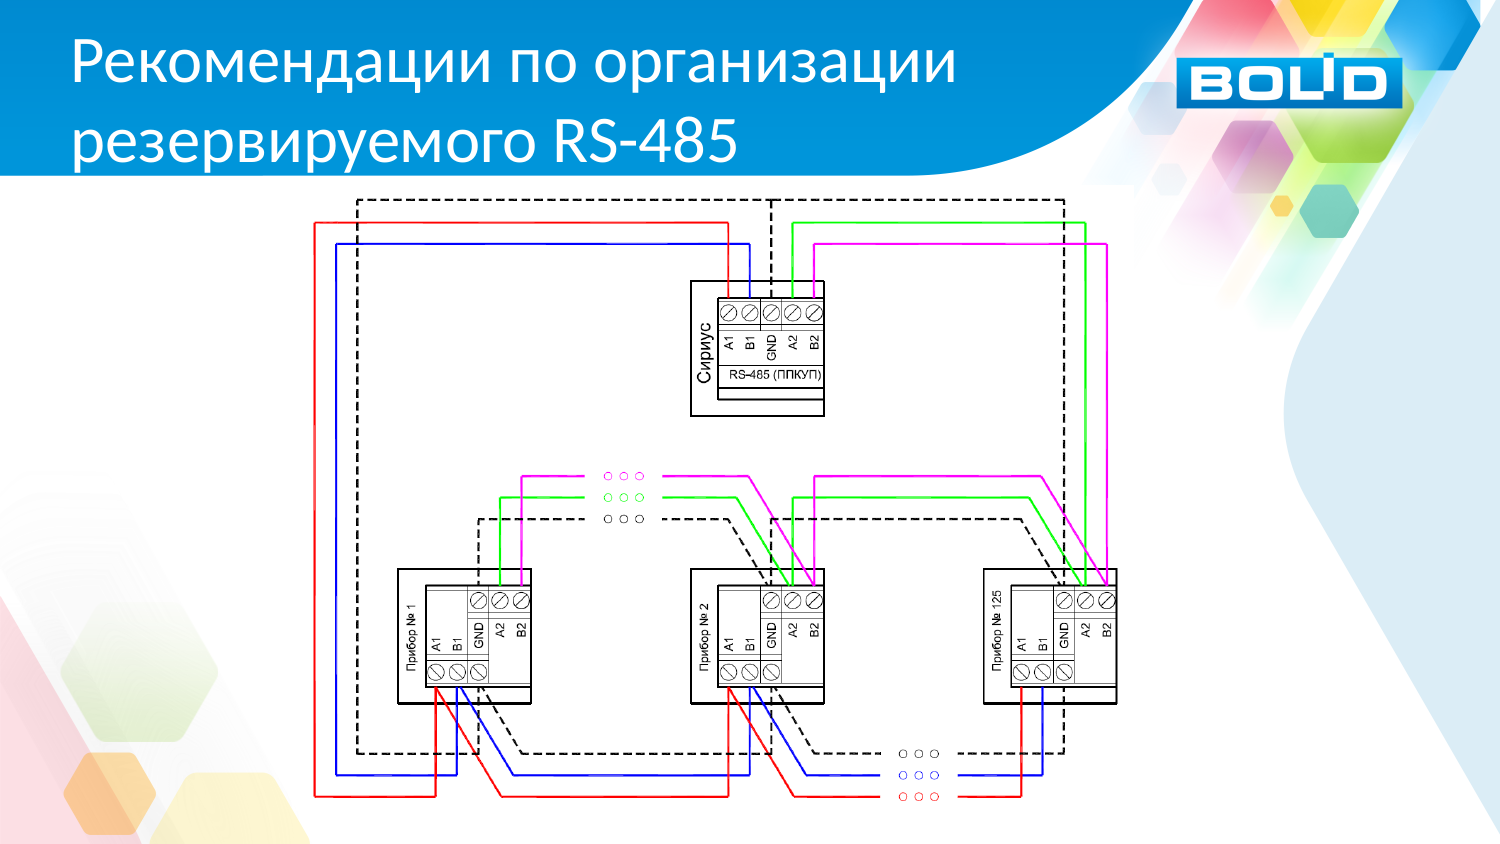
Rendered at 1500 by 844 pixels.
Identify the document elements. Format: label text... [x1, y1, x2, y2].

picture [0, 0, 1500, 844]
text_box Рекомендации по организации резервируемого RS-485 [55, 8, 1090, 184]
